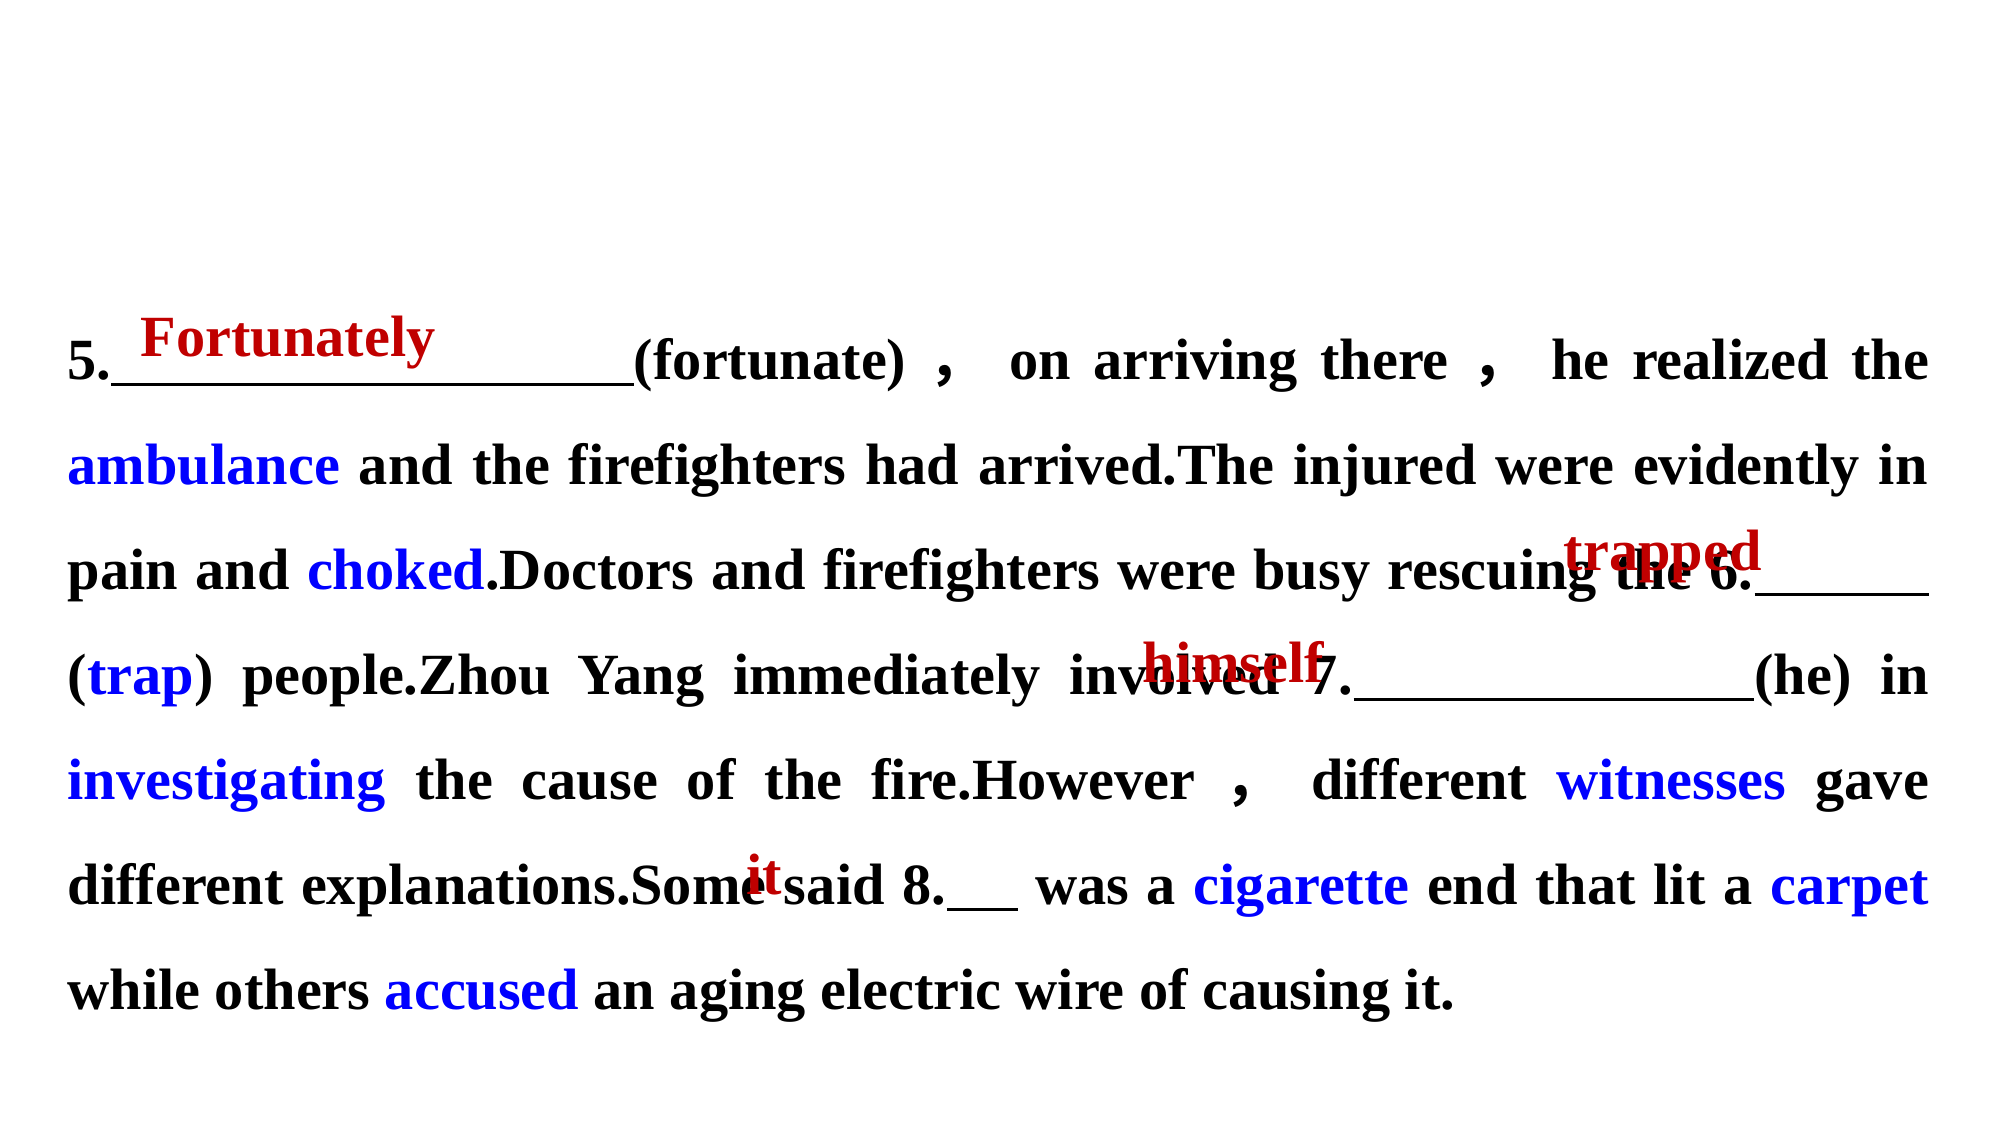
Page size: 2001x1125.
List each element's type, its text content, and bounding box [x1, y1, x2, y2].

text_box Fortunately [126, 290, 451, 376]
text_box himself [1128, 616, 1340, 702]
text_box trapped [1549, 504, 1777, 590]
text_box 5. (fortunate)，on arriving there，he realized the ambulance and the firefighters had arrived.The injured were evidently in pain and choked.Doctors and firefighters were busy rescuing the 6. (trap) people.Zhou Yang immediately involved 7. (he) in investigating the cause of the fire.However，different witnesses gave different explanations.Some said 8. was a cigarette end that lit a carpet while others accused an aging electric wire of causing it. [52, 278, 1944, 1029]
text_box it [731, 828, 798, 914]
